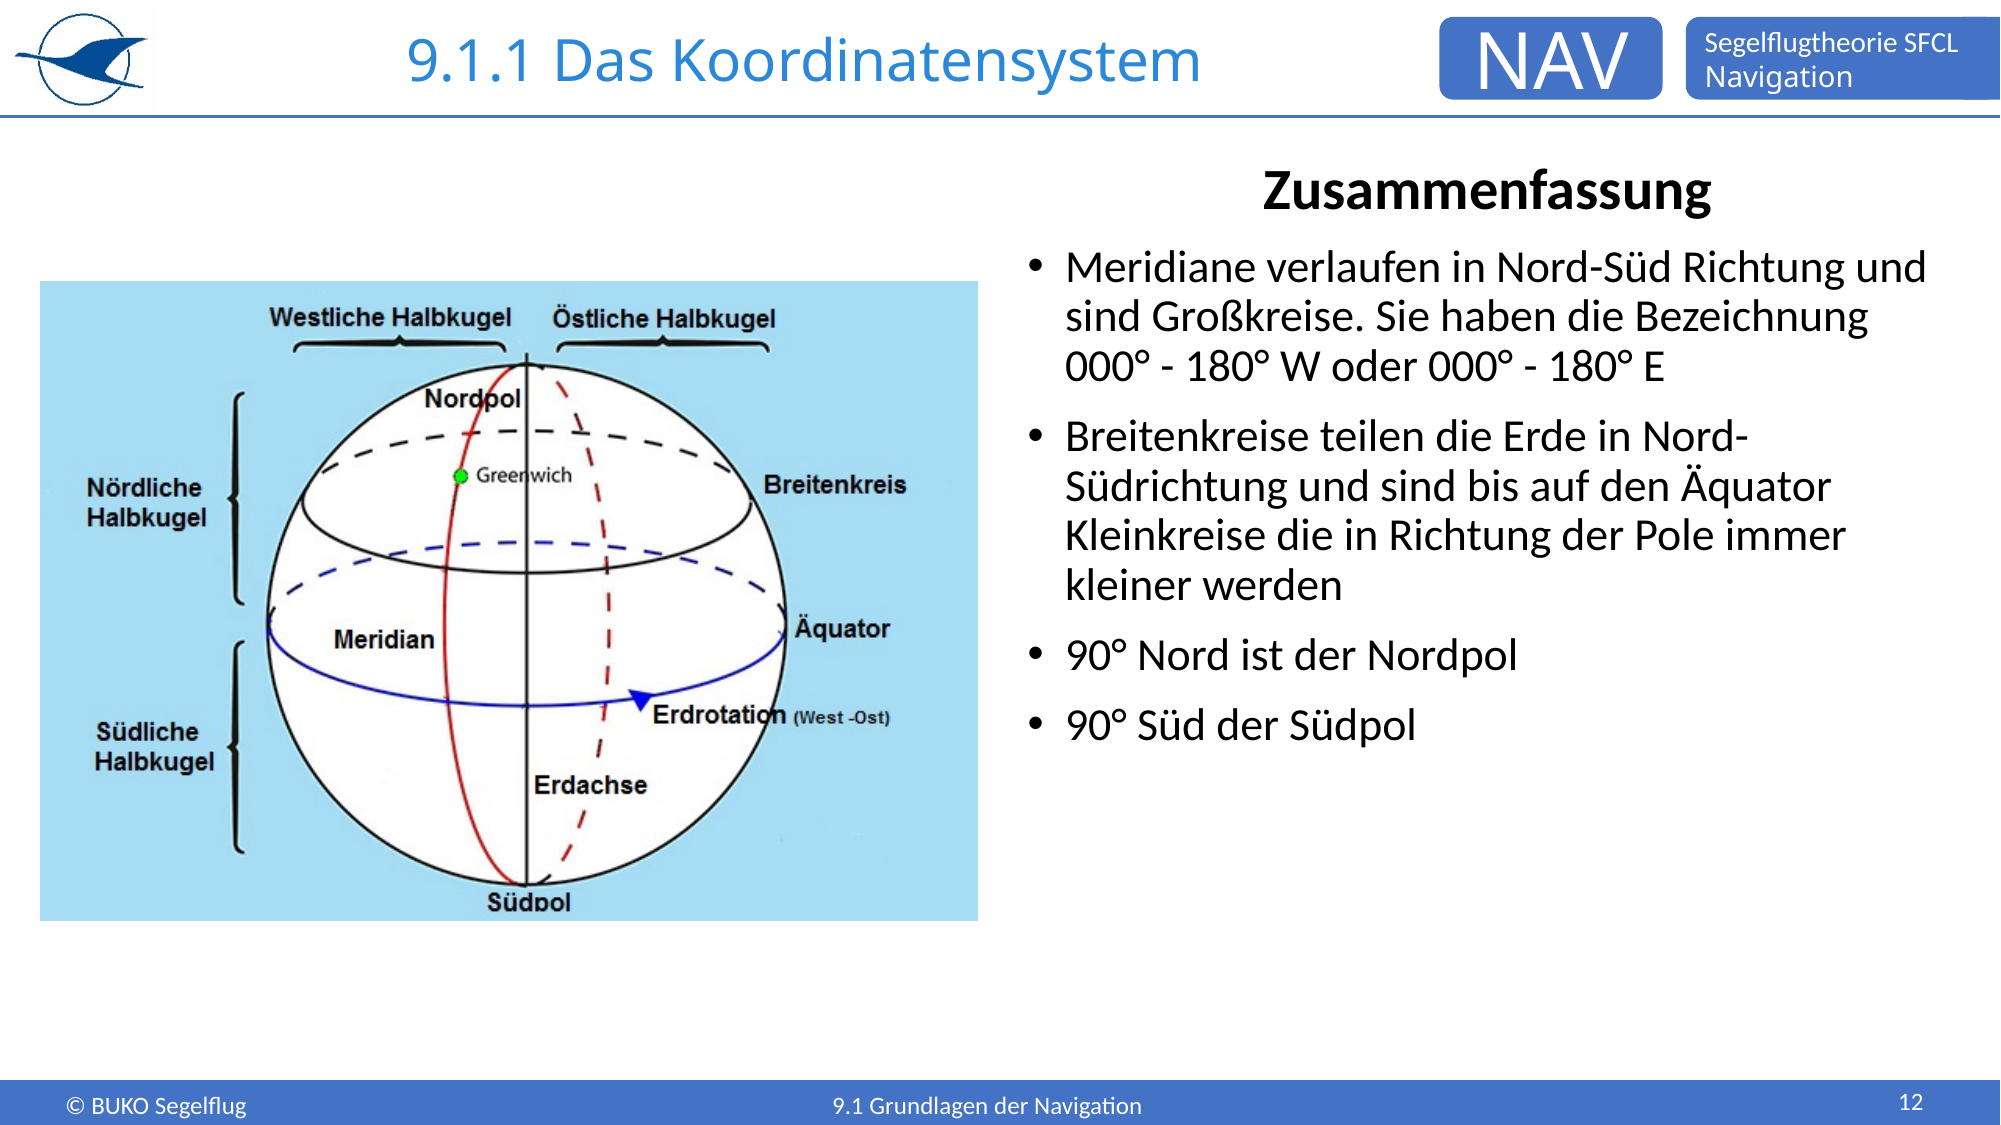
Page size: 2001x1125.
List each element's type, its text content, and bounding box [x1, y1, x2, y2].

list Zusammenfassung Meridiane verlaufen in Nord-Süd Richtung und sind Großkreise. Sie haben die Bezeichnung 000° - 180° W oder 000° - 180° E Breitenkreise teilen die Erde in Nord- Südrichtung und sind bis auf den Äquator Kleinkreise die in Richtung der Pole immer kleiner werden 90° Nord ist der Nordpol 90° Süd der Südpol [1012, 151, 1964, 1050]
slide_number 12 [1883, 1077, 1972, 1125]
title 9.1.1 Das Koordinatensystem [156, 21, 1453, 105]
picture [14, 2, 157, 115]
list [40, 281, 978, 921]
list 9.1 Grundlagen der Navigation [249, 1085, 1726, 1125]
